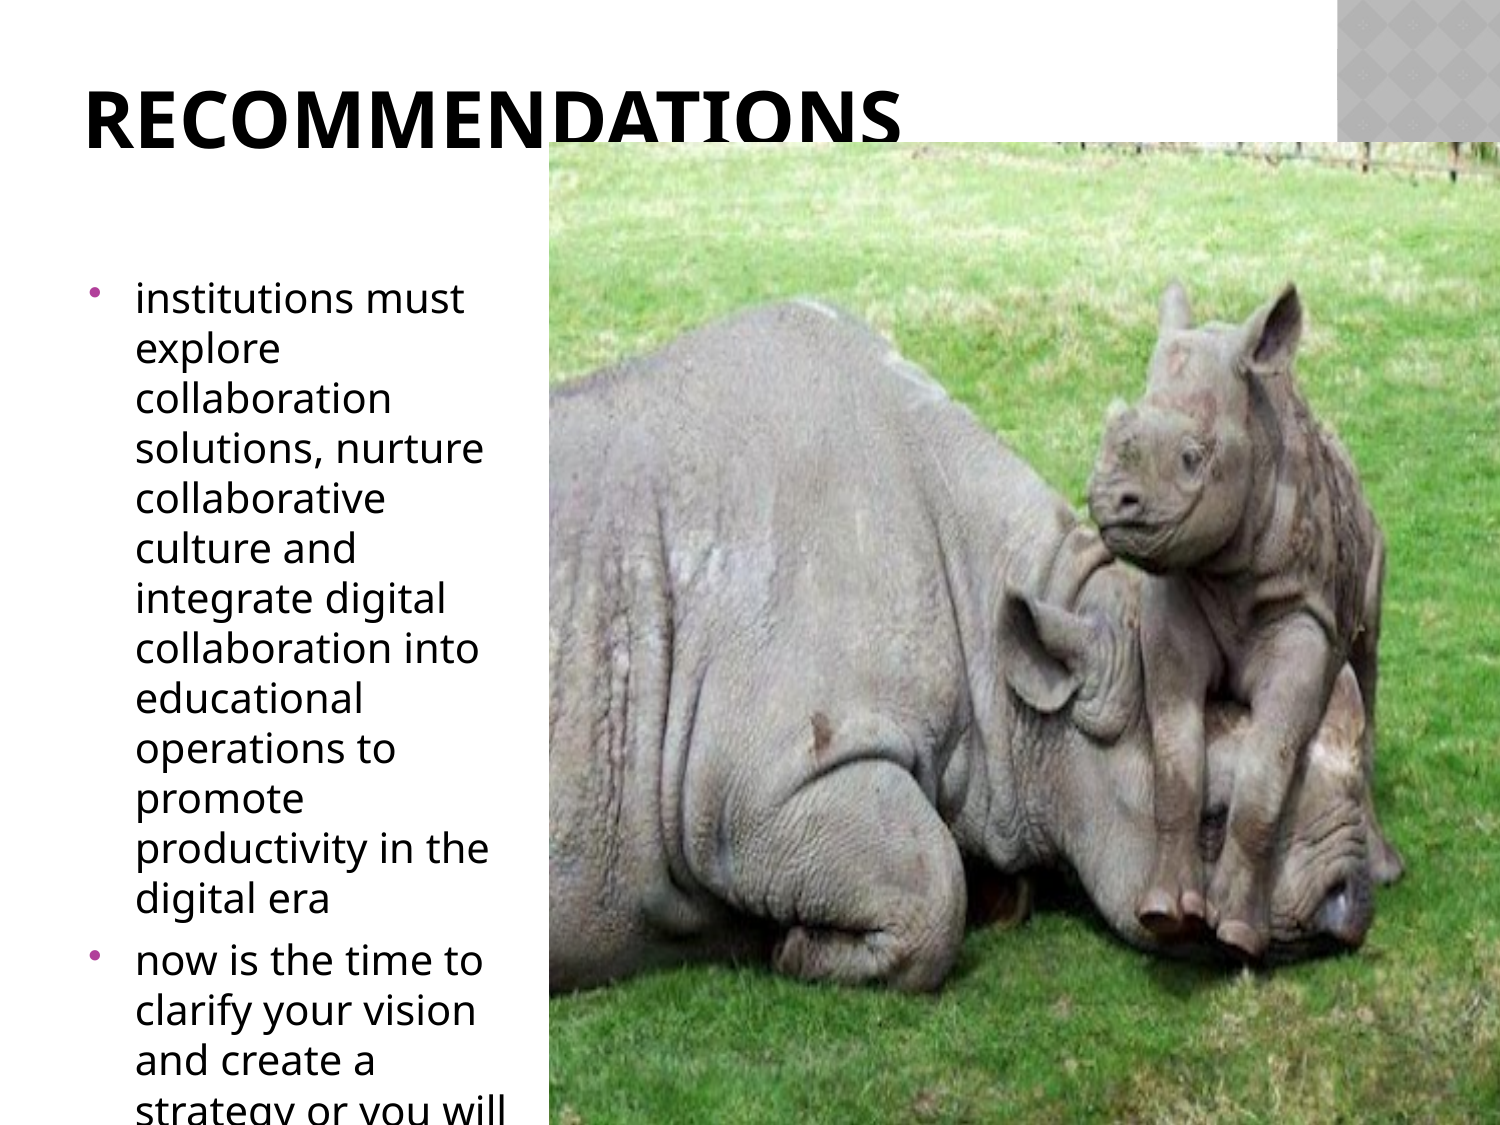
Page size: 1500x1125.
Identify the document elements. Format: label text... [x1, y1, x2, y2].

picture [548, 142, 1500, 1125]
list institutions must explore collaboration solutions, nurture collaborative culture and integrate digital collaboration into educational operations to promote productivity in the digital era now is the time to clarify your vision and create a strategy or you will get locked out from reaching your full potential [75, 264, 542, 1059]
title recommendations [75, 52, 1263, 164]
